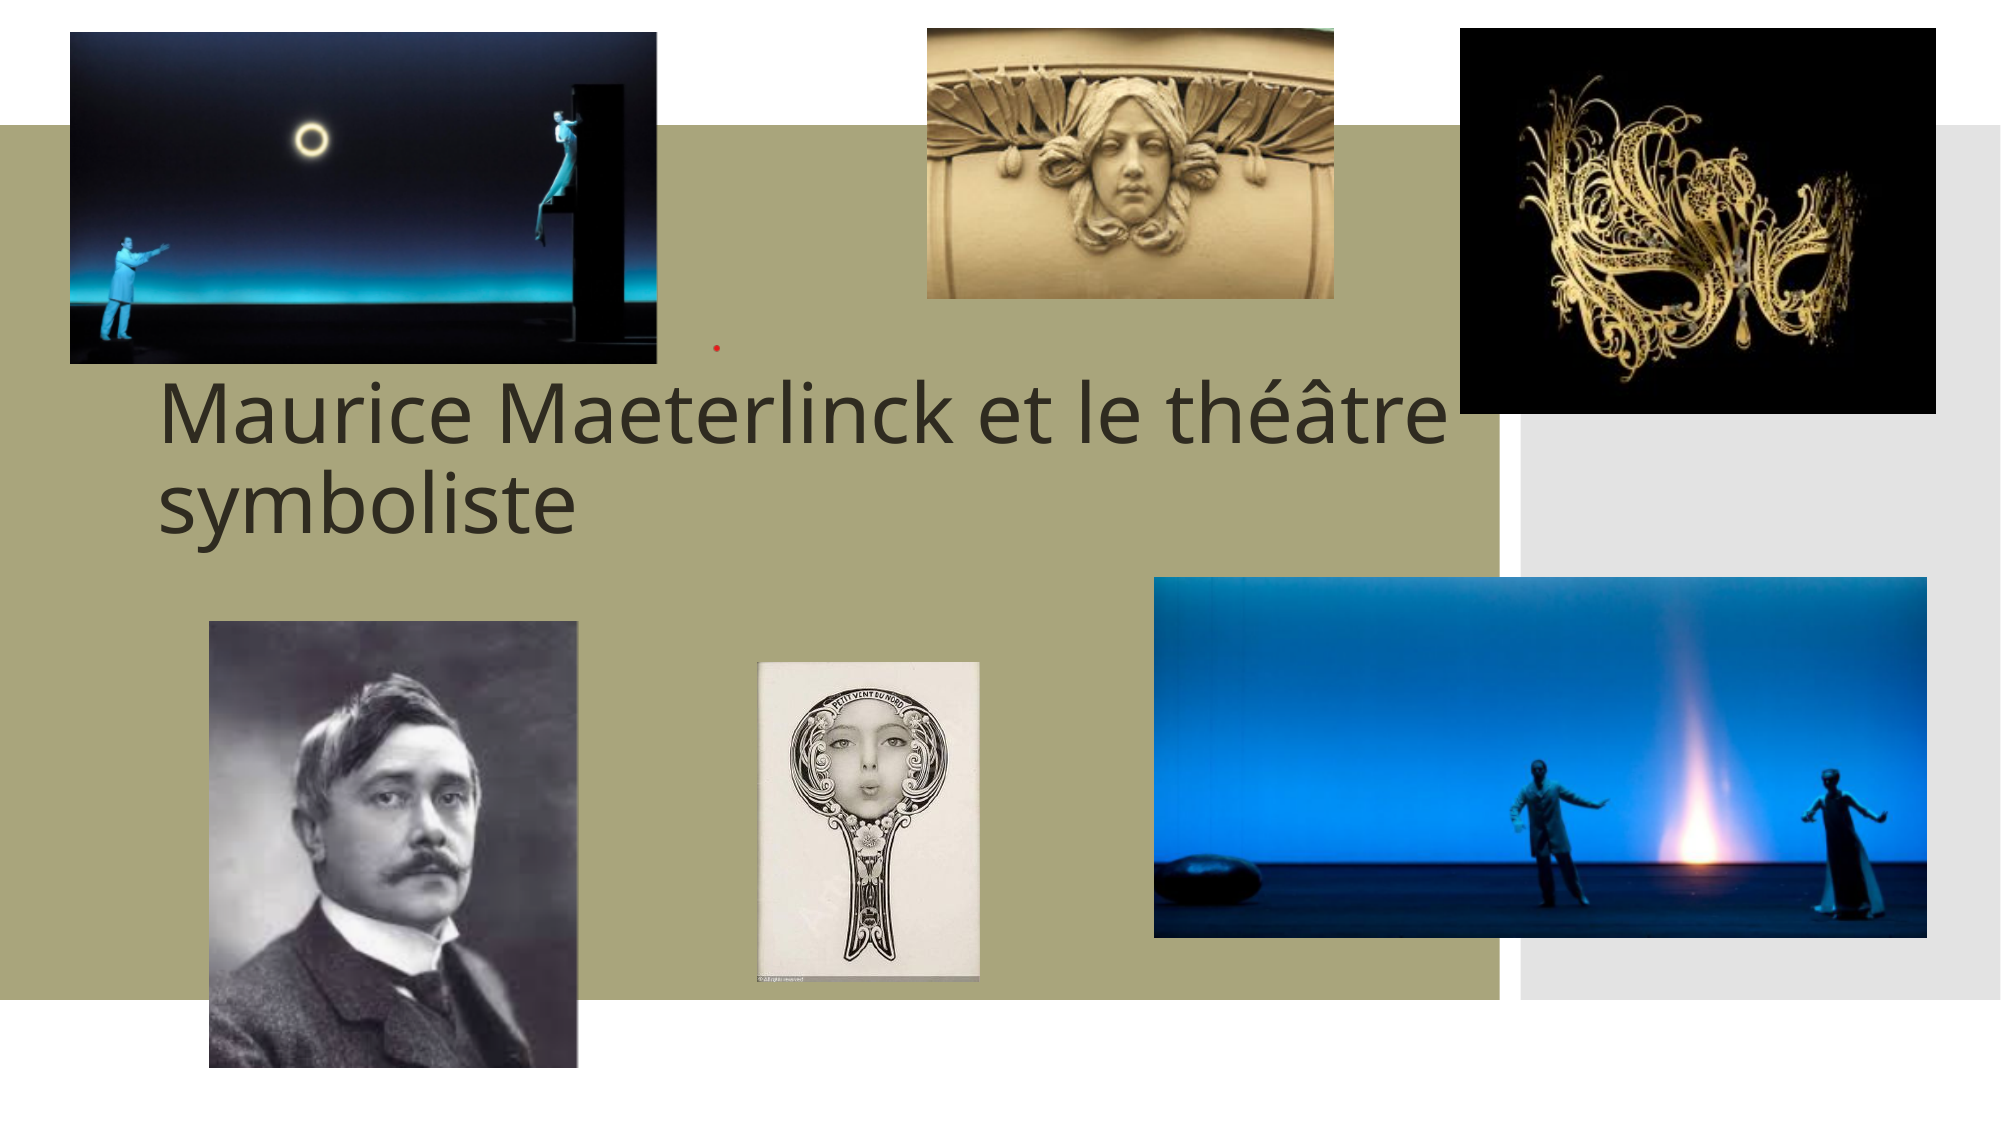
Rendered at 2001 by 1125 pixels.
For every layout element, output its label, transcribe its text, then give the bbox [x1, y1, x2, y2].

picture [757, 661, 980, 982]
picture [1459, 28, 1936, 414]
title Maurice Maeterlinck et le théâtre symboliste [142, 350, 1560, 707]
picture [1154, 577, 1927, 938]
picture [70, 32, 722, 365]
picture [927, 27, 1334, 299]
picture [1215, 577, 1242, 582]
picture [208, 621, 583, 1068]
